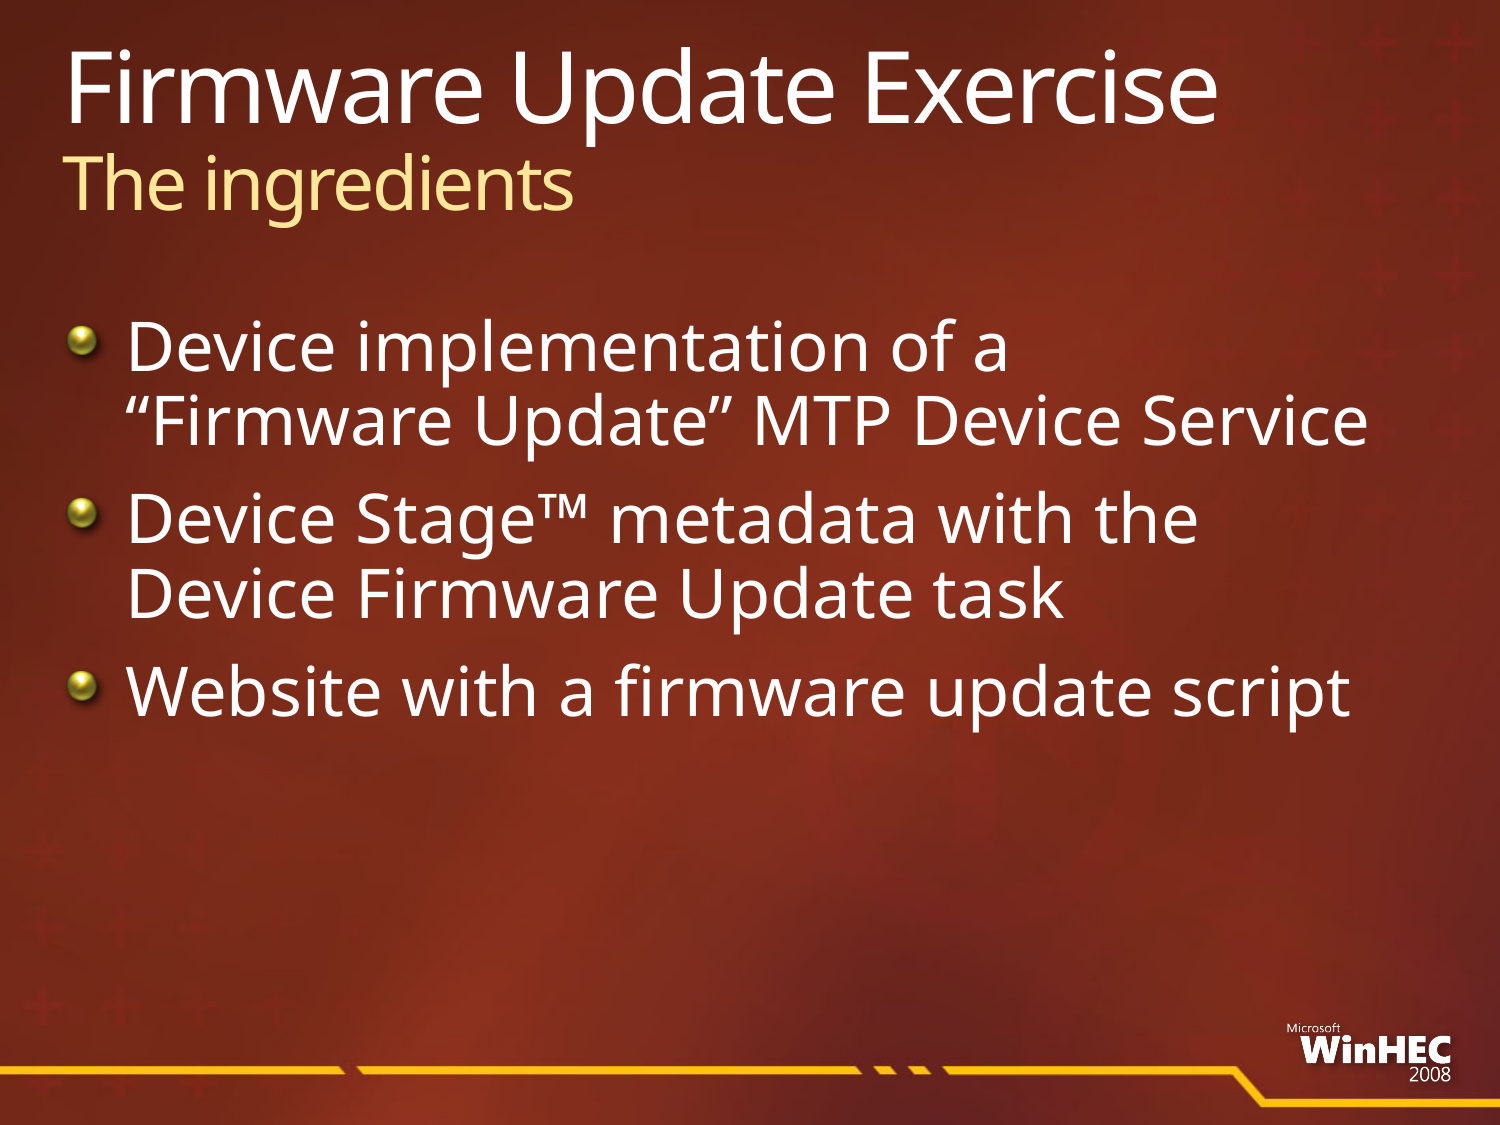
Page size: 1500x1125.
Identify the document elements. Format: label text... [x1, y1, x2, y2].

picture [0, 0, 1500, 1125]
list Device implementation of a “Firmware Update” MTP Device Service Device Stage™ metadata with the Device Firmware Update task Website with a firmware update script [62, 311, 1438, 838]
title Firmware Update Exercise The ingredients [62, 37, 1438, 229]
